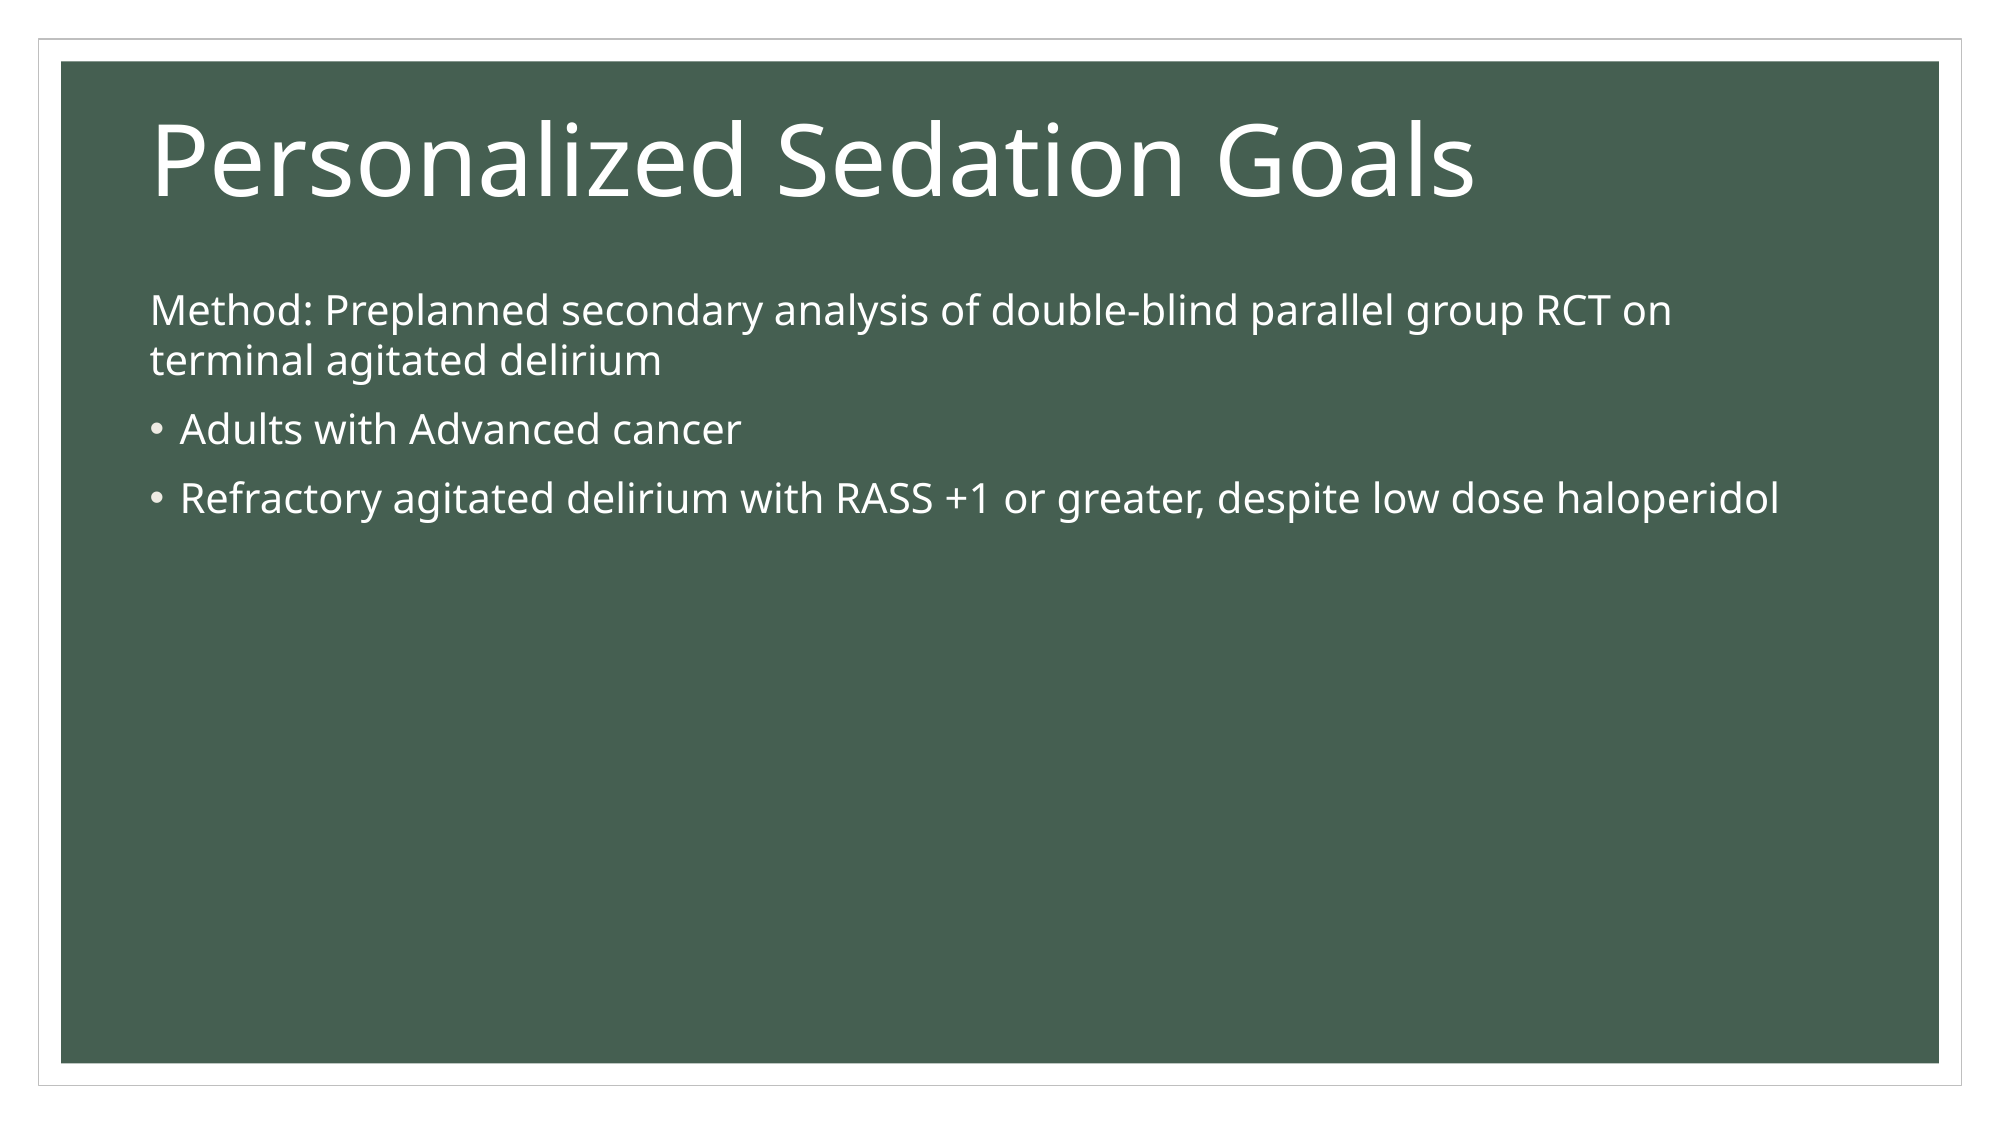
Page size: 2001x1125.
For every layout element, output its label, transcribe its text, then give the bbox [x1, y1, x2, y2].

title Personalized Sedation Goals [134, 51, 1866, 277]
list Method: Preplanned secondary analysis of double-blind parallel group RCT on terminal agitated delirium Adults with Advanced cancer Refractory agitated delirium with RASS +1 or greater, despite low dose haloperidol [134, 276, 1825, 990]
